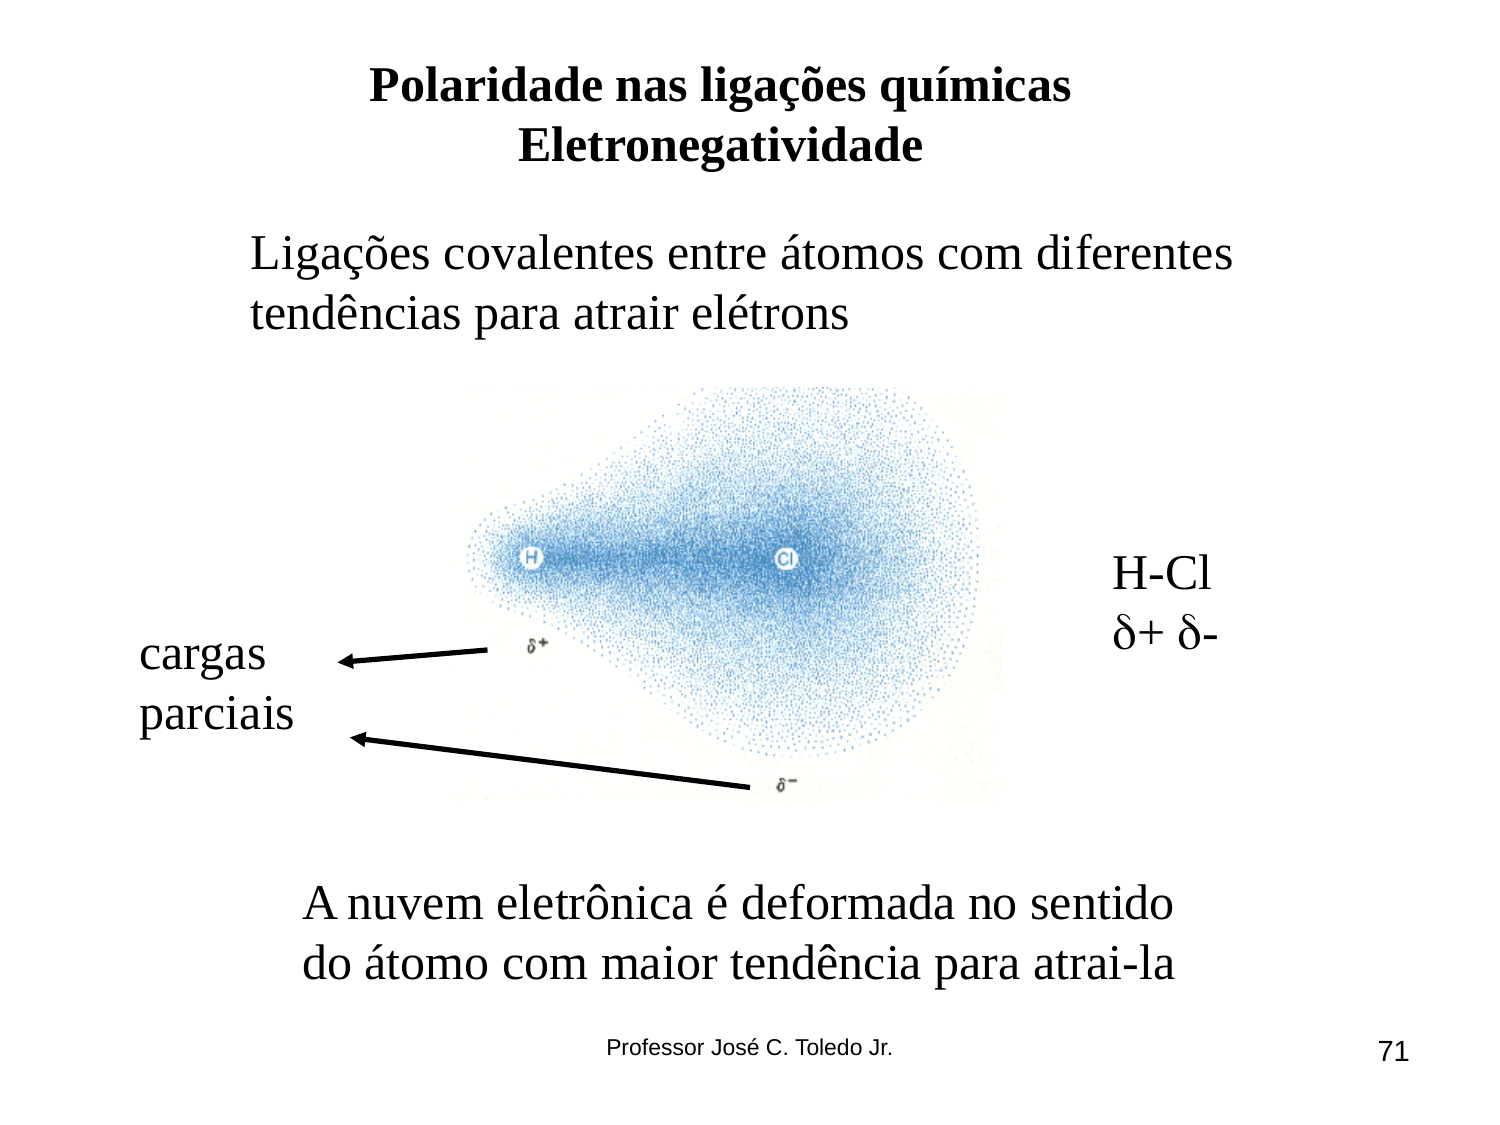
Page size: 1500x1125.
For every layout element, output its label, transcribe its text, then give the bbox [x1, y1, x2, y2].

text_box A nuvem eletrônica é deformada no sentido do átomo com maior tendência para atrai-la [287, 862, 1192, 998]
text_box Polaridade nas ligações químicas Eletronegatividade [355, 44, 1087, 179]
text_box H-Cl + - [1097, 531, 1235, 667]
text_box [349, 732, 444, 750]
text_box [337, 653, 444, 668]
slide_number 71 [1074, 1024, 1426, 1103]
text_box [449, 387, 1002, 809]
footer Professor José C. Toledo Jr. [512, 1024, 988, 1103]
text_box Ligações covalentes entre átomos com diferentes tendências para atrair elétrons [236, 212, 1250, 348]
text_box cargas parciais [124, 612, 311, 748]
